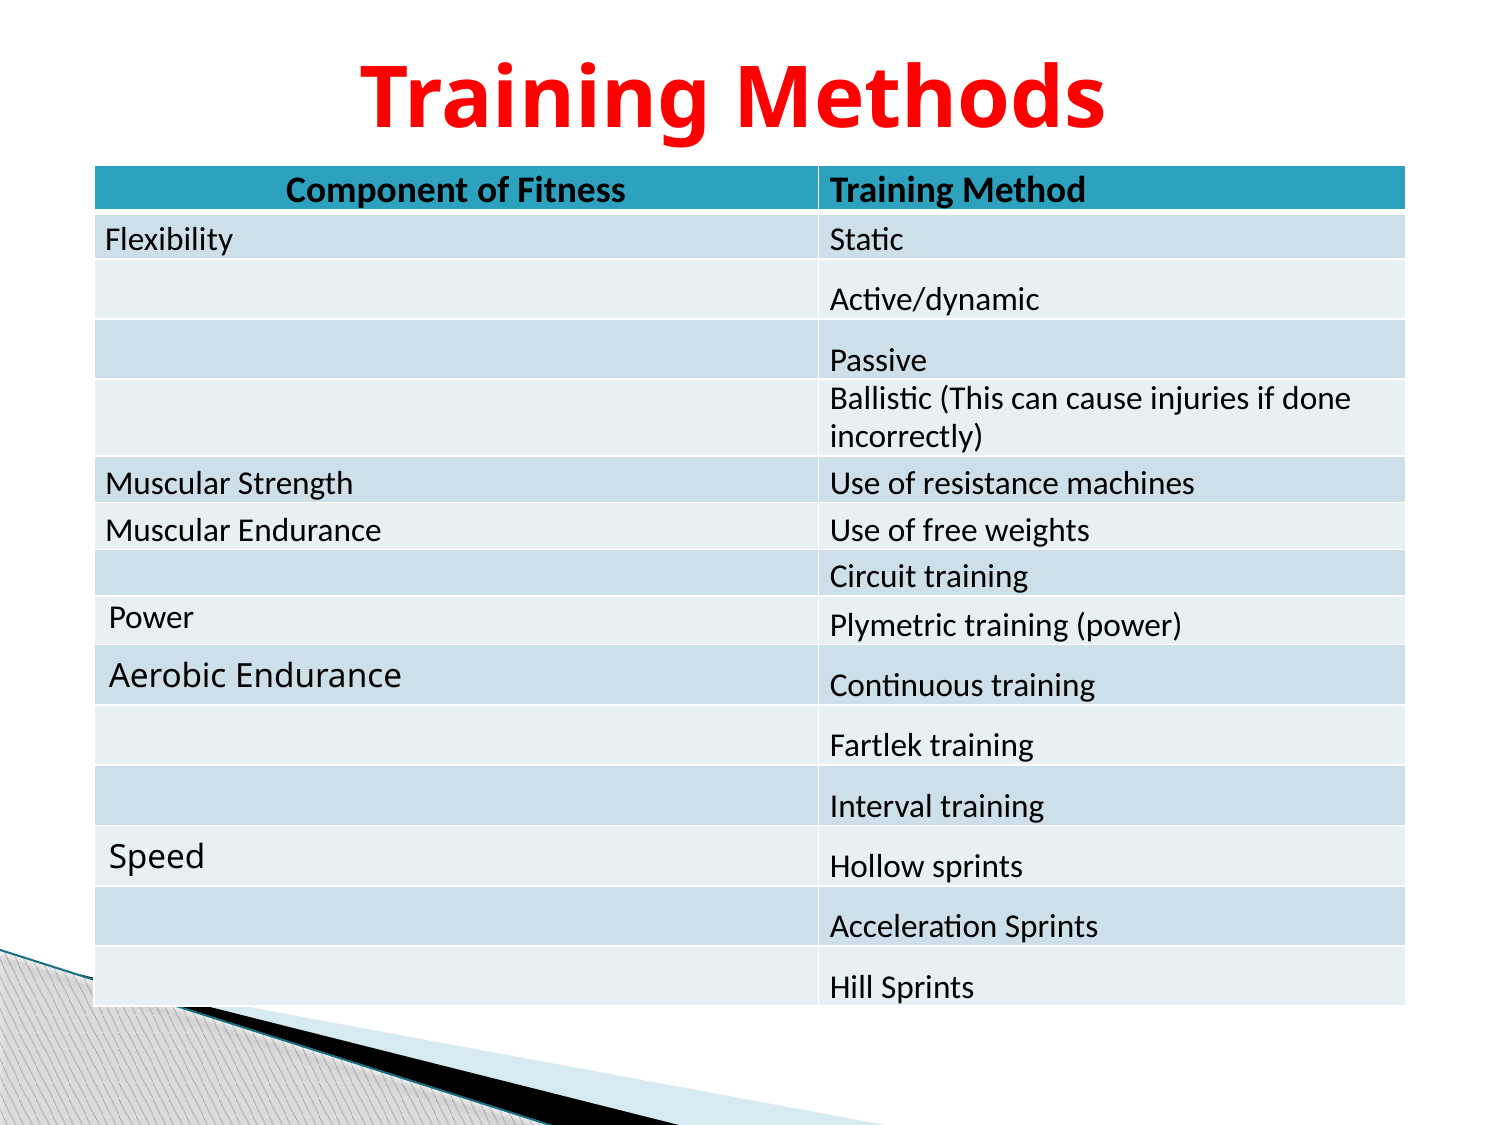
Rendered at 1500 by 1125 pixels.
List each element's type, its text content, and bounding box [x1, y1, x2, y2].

table_cell Fartlek training [819, 706, 1405, 764]
table_cell [95, 887, 818, 945]
table_cell Muscular Endurance [95, 503, 818, 549]
title Training Methods [58, 0, 1409, 188]
table_header Component of Fitness [95, 188, 818, 209]
table_cell Plymetric training (power) [819, 597, 1405, 644]
table_cell Active/dynamic [819, 260, 1405, 318]
table_cell Speed [95, 826, 818, 885]
table_cell [95, 947, 818, 1005]
table_cell [95, 380, 818, 455]
table_cell Muscular Strength [95, 457, 818, 502]
table_cell Acceleration Sprints [819, 887, 1405, 945]
table_cell Aerobic Endurance [95, 645, 818, 704]
table_cell Passive [819, 320, 1405, 378]
table_cell Hollow sprints [819, 826, 1405, 885]
table_cell [95, 706, 818, 764]
table_cell [95, 260, 818, 318]
table_cell Power [95, 597, 818, 644]
table_cell Circuit training [819, 550, 1405, 595]
table_cell Continuous training [819, 645, 1405, 704]
table_cell [95, 550, 818, 595]
table_cell Flexibility [95, 215, 818, 258]
table_cell Ballistic (This can cause injuries if done incorrectly) [819, 380, 1405, 455]
table_header Training Method [819, 188, 1405, 209]
table_cell Use of free weights [819, 503, 1405, 549]
table_cell Static [819, 215, 1405, 258]
table_cell [95, 320, 818, 378]
table_cell Use of resistance machines [819, 457, 1405, 502]
table_cell [95, 766, 818, 825]
table_cell Hill Sprints [819, 947, 1405, 1005]
table_cell Interval training [819, 766, 1405, 825]
